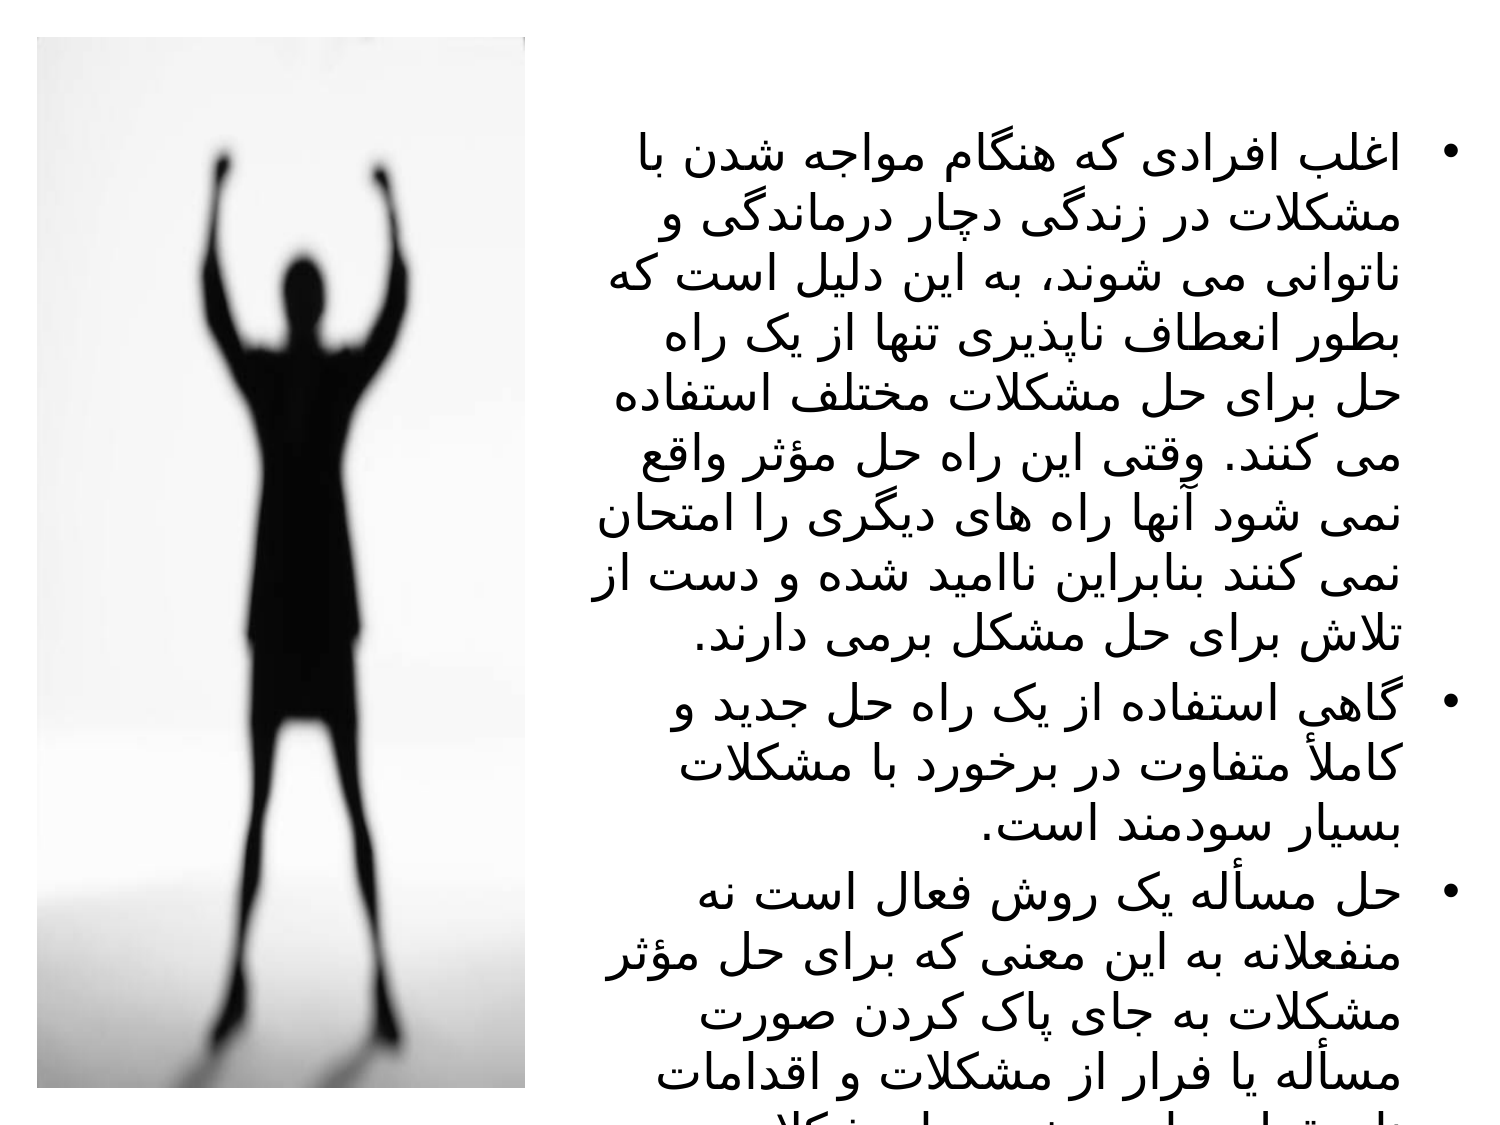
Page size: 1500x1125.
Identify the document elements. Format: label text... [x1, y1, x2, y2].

list اغلب افرادی که هنگام مواجه شدن با مشکلات در زندگی دچار درماندگی و ناتوانی می شوند، به این دلیل است که بطور انعطاف ناپذیری تنها از یک راه حل برای حل مشکلات مختلف استفاده می کنند. وقتی این راه حل مؤثر واقع نمی شود آنها راه های دیگری را امتحان نمی کنند بنابراین ناامید شده و دست از تلاش برای حل مشکل برمی دارند. گاهی استفاده از یک راه حل جدید و کاملأ متفاوت در برخورد با مشکلات بسیار سودمند است. حل مسأله یک روش فعال است نه منفعلانه به این معنی که برای حل مؤثر مشکلات به جای پاک کردن صورت مسأله یا فرار از مشکلات و اقدامات نامعقول برای برخورد با مشکلات زندگی لازم است به شیوه ی فعالانه به دنبال روش های مطلوب حل مشکل بگردید. [575, 112, 1475, 1088]
picture [37, 37, 526, 1088]
